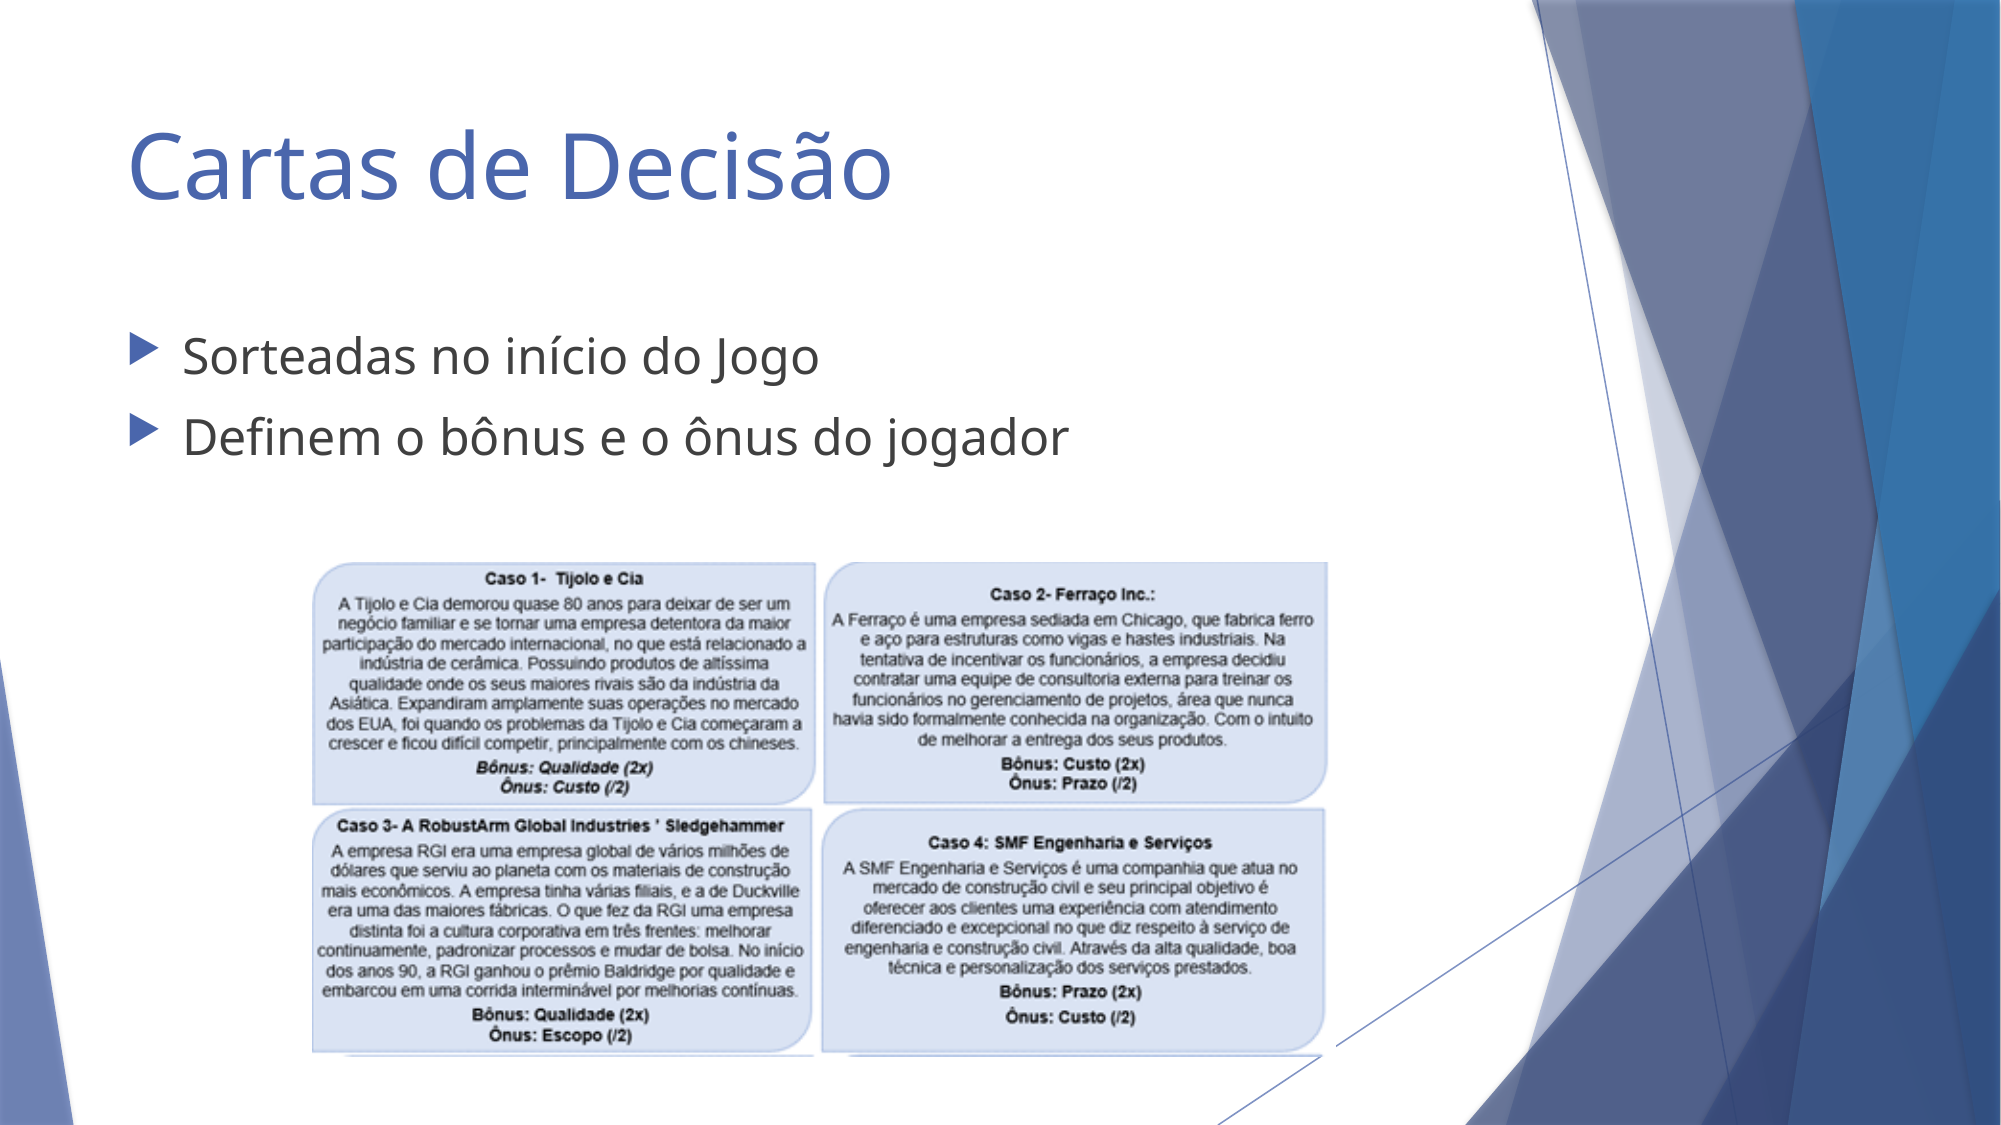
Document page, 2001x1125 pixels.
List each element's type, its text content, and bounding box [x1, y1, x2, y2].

title Cartas de Decisão [111, 99, 1522, 316]
list Sorteadas no início do Jogo Definem o bônus e o ônus do jogador [111, 316, 1522, 991]
picture [311, 561, 1337, 1058]
